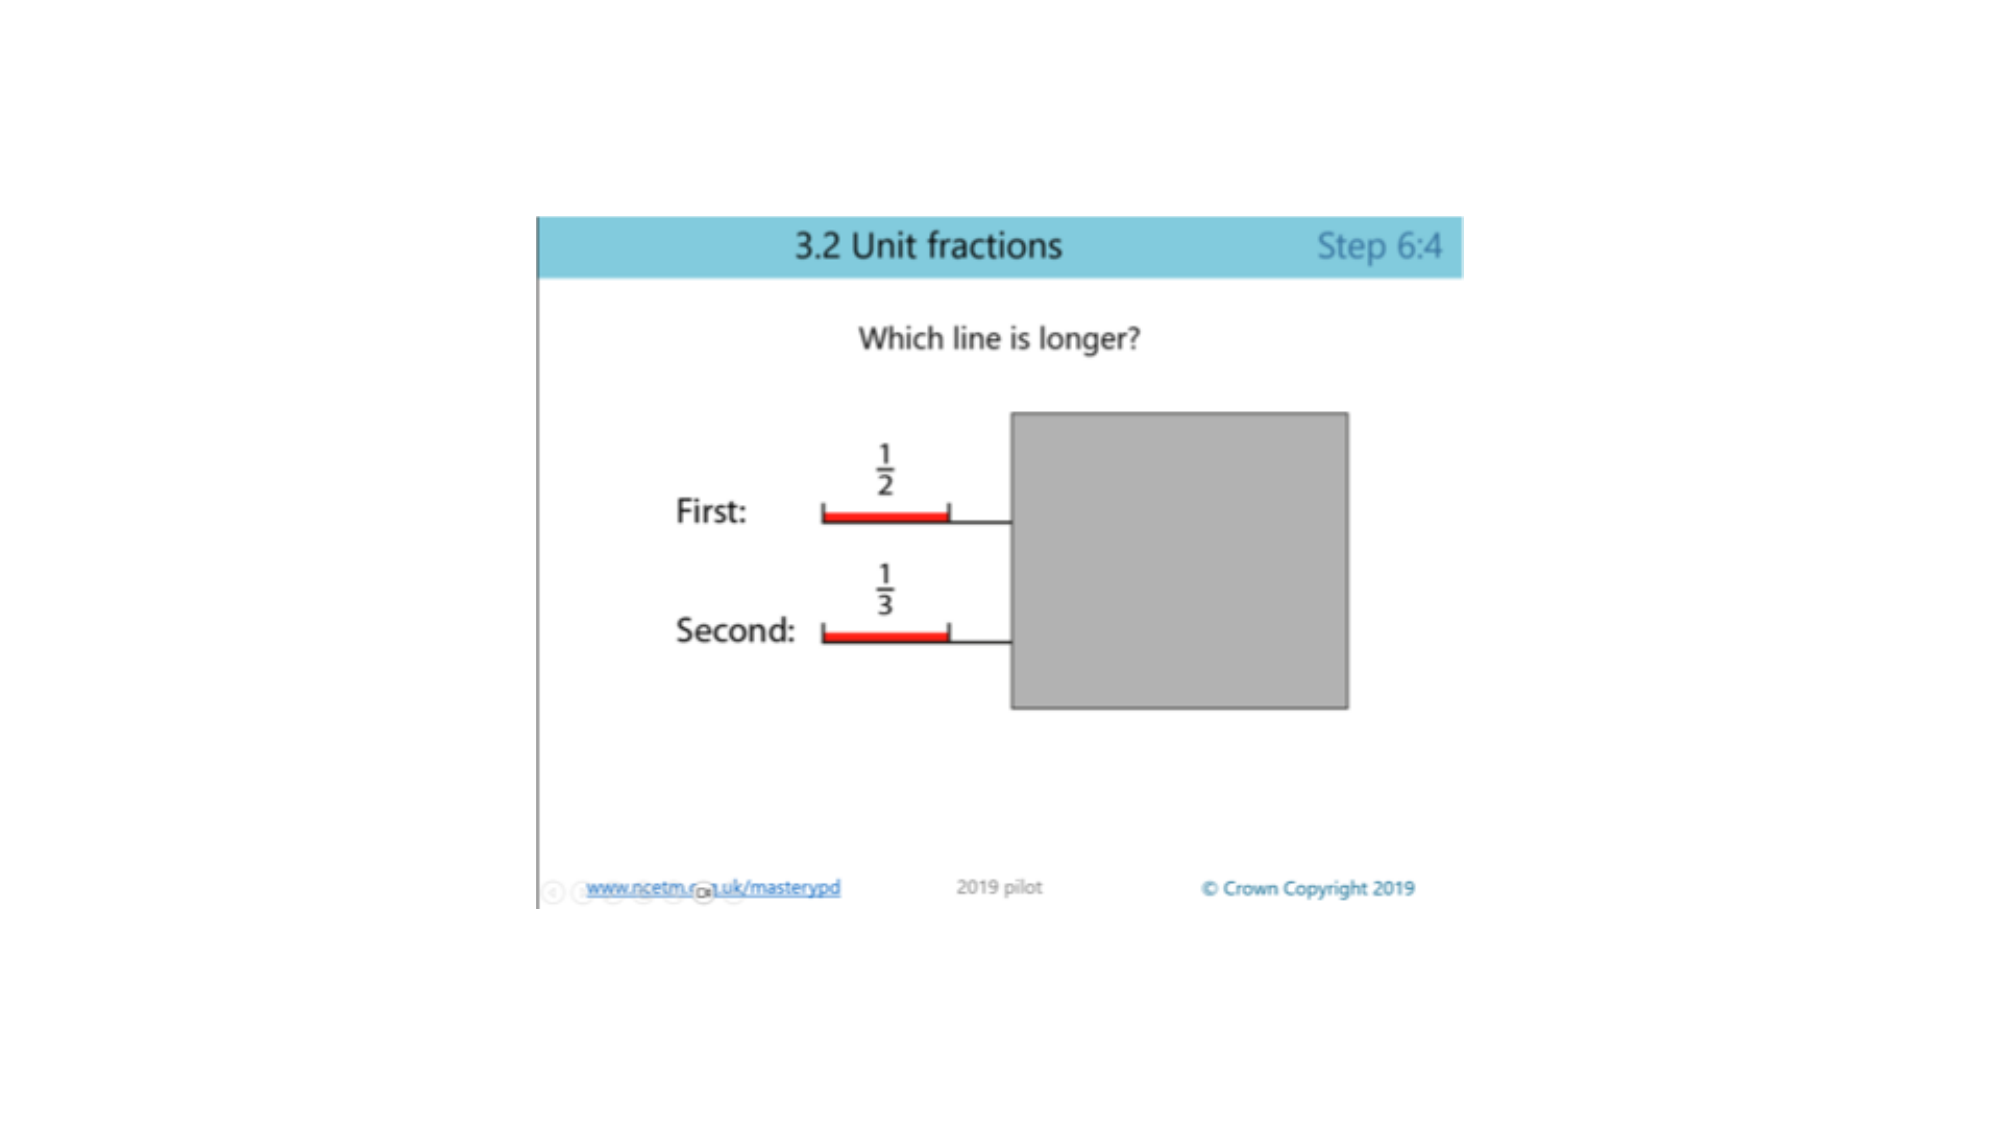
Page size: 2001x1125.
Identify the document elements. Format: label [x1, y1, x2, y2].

picture [535, 216, 1465, 909]
